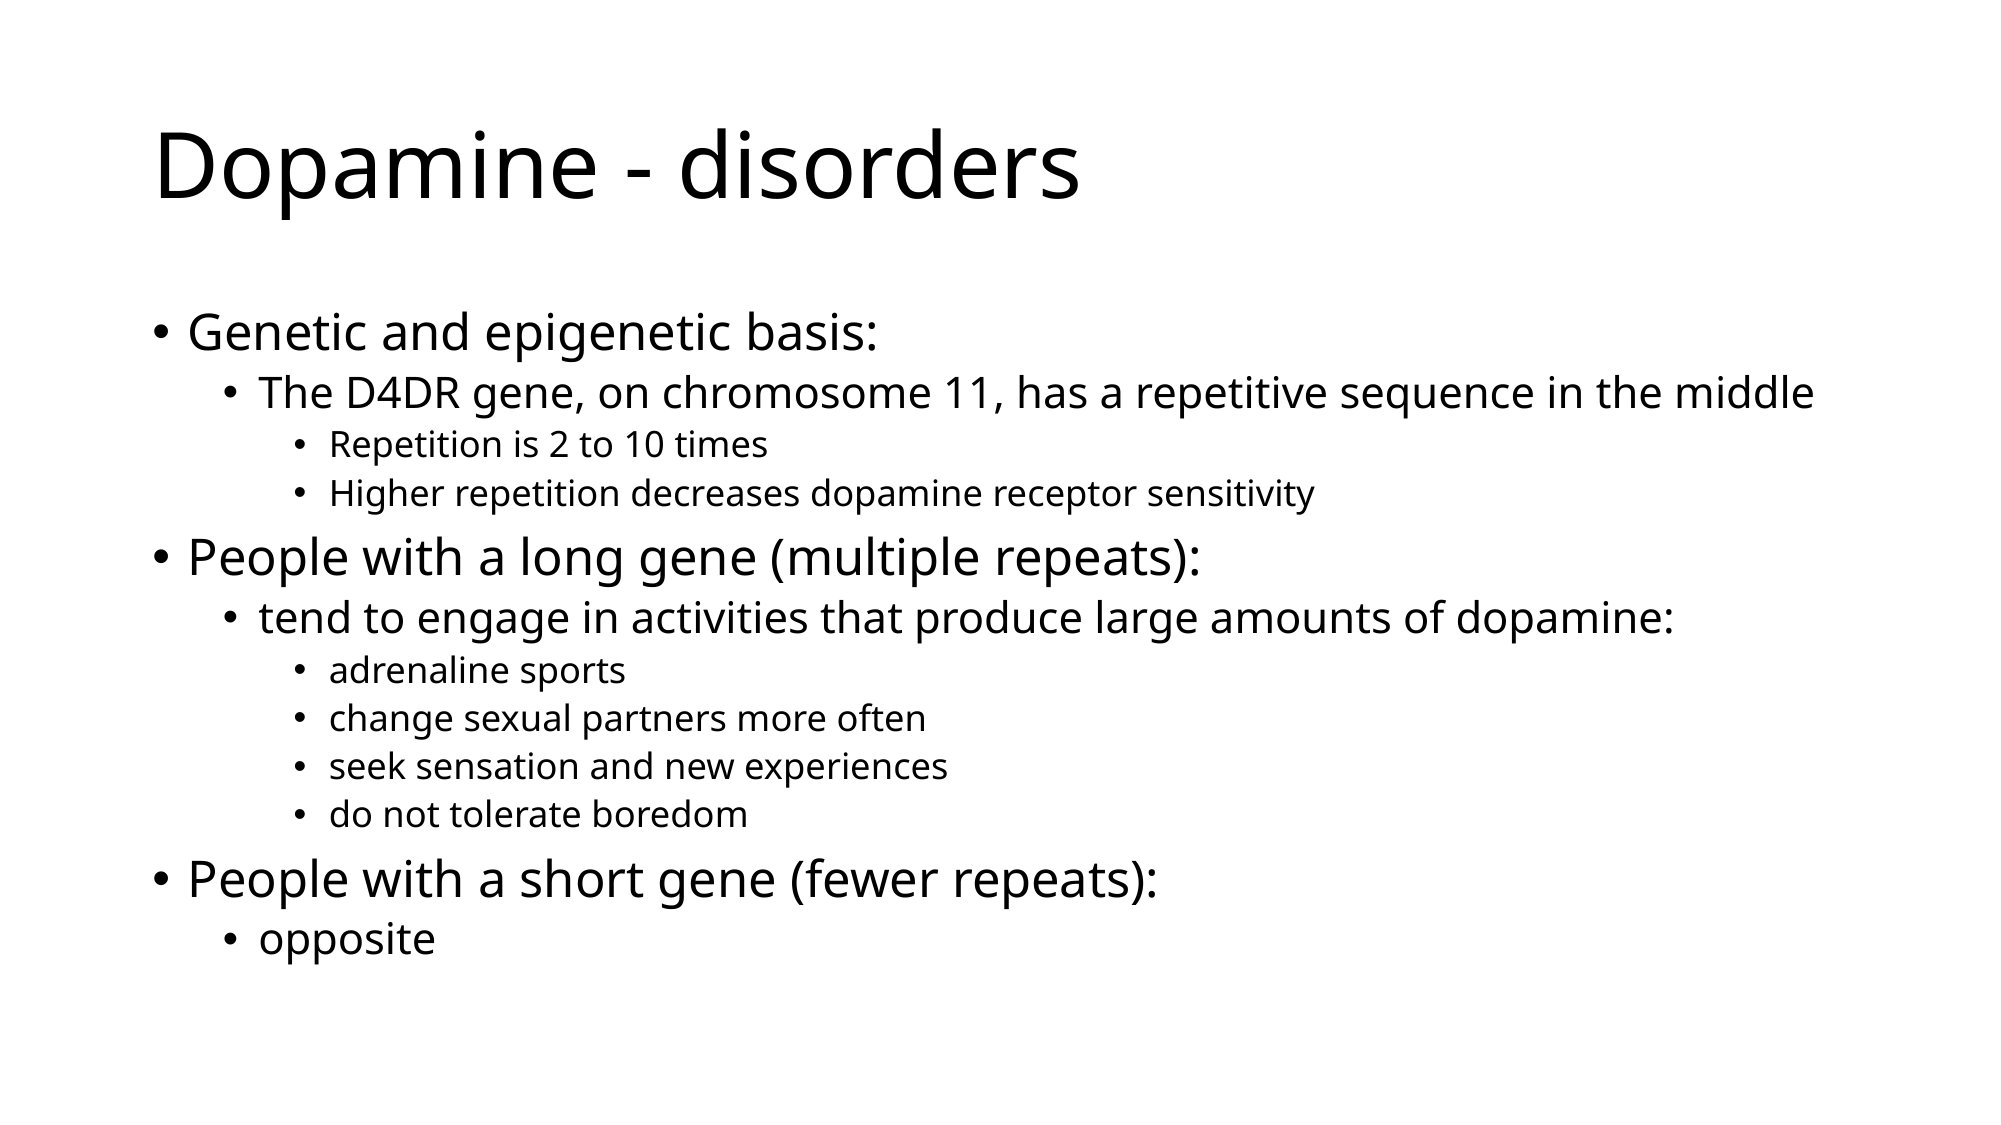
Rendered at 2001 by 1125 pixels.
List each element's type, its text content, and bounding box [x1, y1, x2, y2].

title Dopamine - disorders [137, 59, 1863, 278]
list Genetic and epigenetic basis: The D4DR gene, on chromosome 11, has a repetitive sequence in the middle Repetition is 2 to 10 times Higher repetition decreases dopamine receptor sensitivity People with a long gene (multiple repeats): tend to engage in activities that produce large amounts of dopamine: adrenaline sports change sexual partners more often seek sensation and new experiences do not tolerate boredom People with a short gene (fewer repeats): opposite [137, 299, 1863, 1014]
